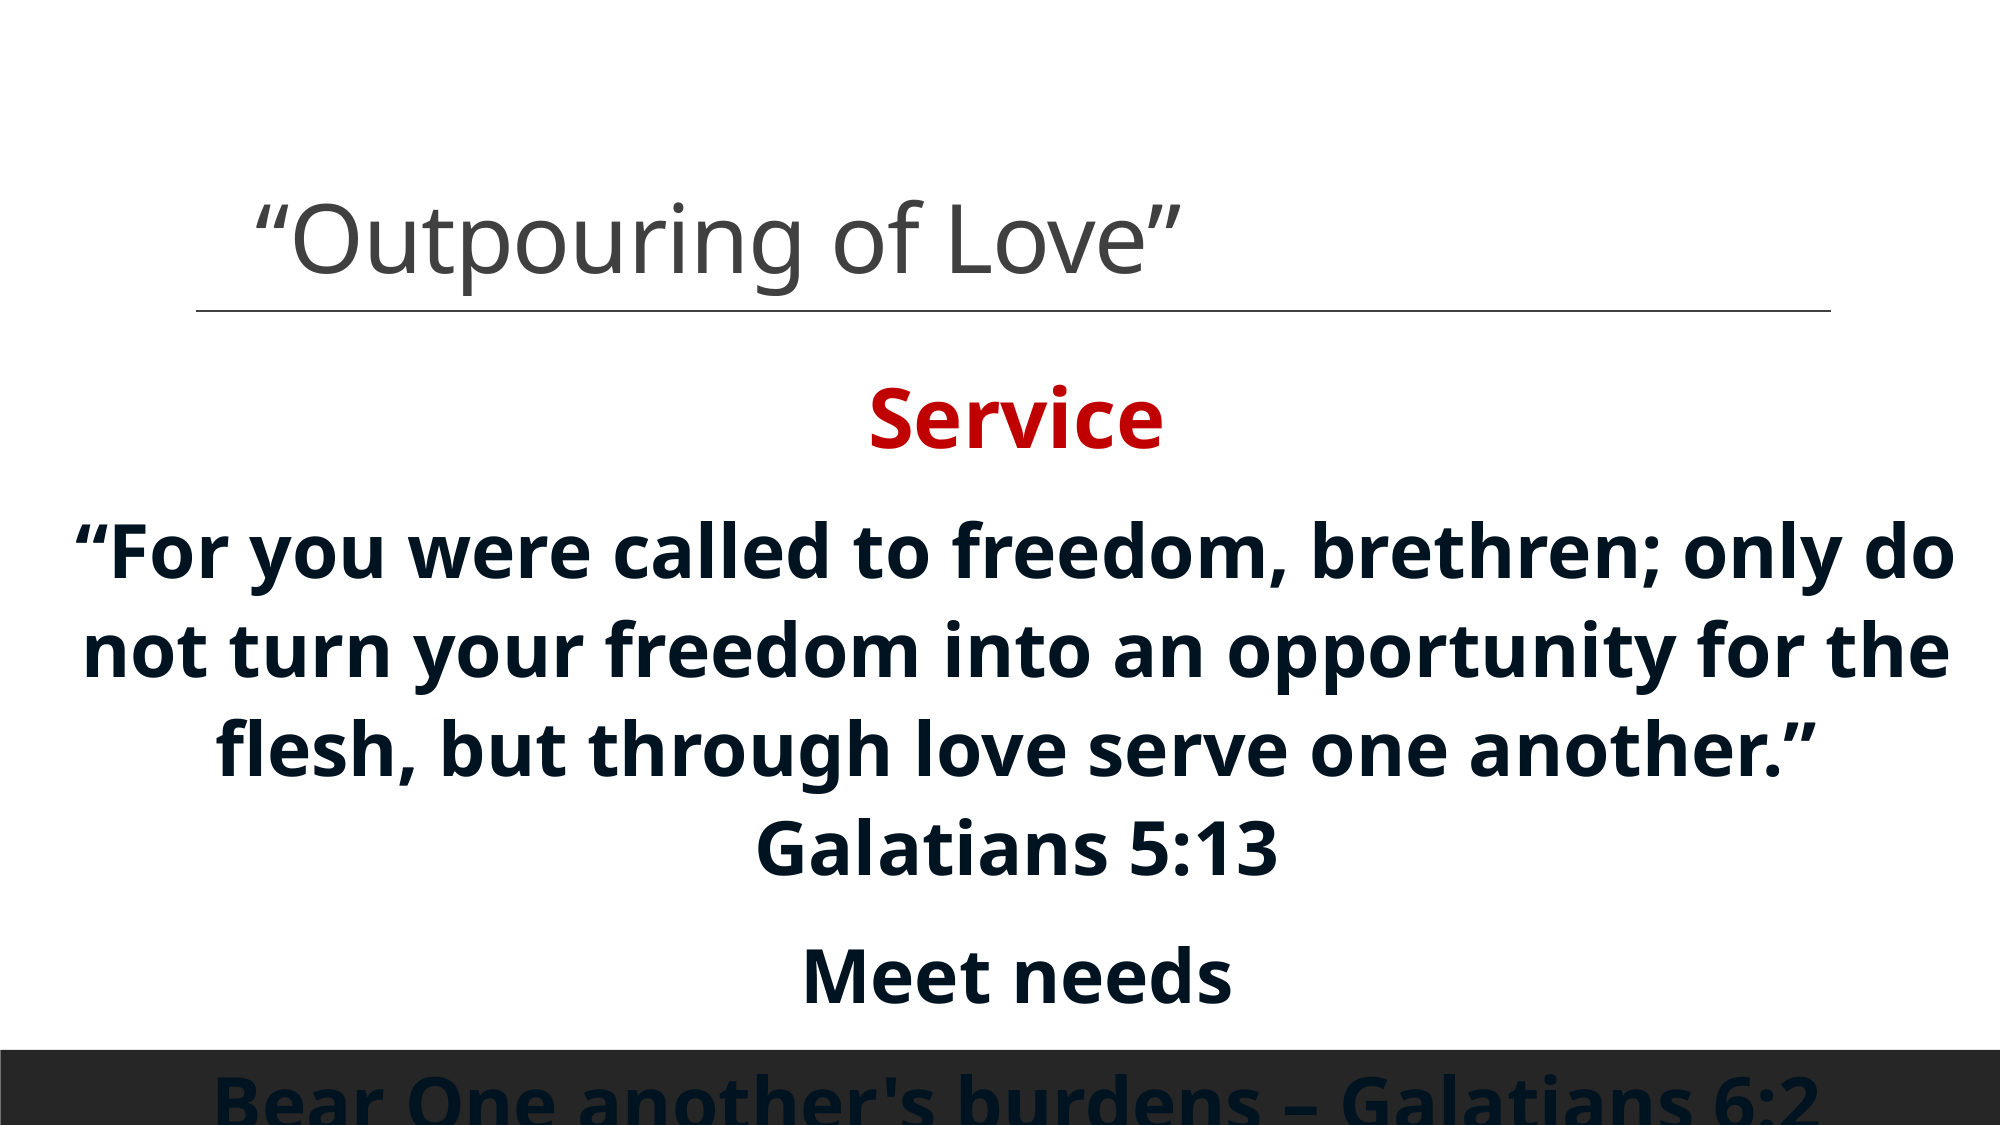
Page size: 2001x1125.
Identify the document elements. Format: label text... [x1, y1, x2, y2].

title “Outpouring of Love” [240, 63, 1891, 302]
list Service “For you were called to freedom, brethren; only do not turn your freedom into an opportunity for the flesh, but through love serve one another.” Galatians 5:13 Meet needs Bear One another's burdens – Galatians 6:2 [53, 347, 1981, 1076]
